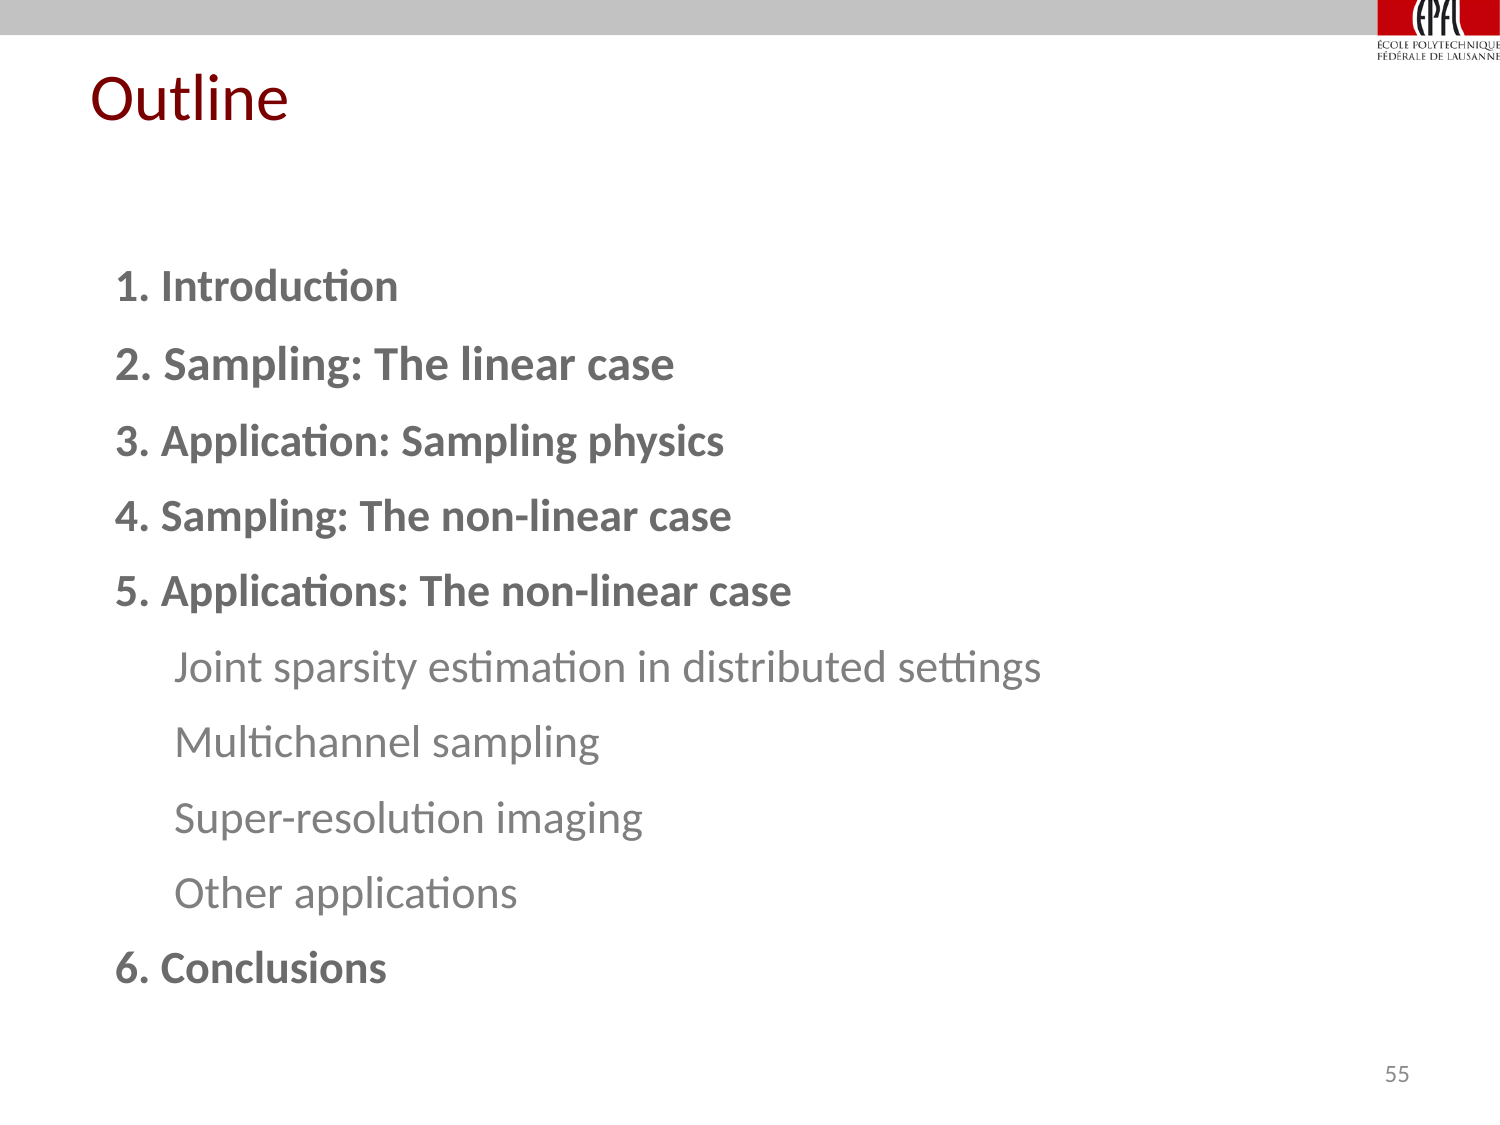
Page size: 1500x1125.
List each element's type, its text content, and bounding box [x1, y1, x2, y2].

slide_number 55 [1074, 1042, 1425, 1103]
list 1. Introduction 2. Sampling: The linear case 3. Application: Sampling physics 4. Sampling: The non-linear case 5. Applications: The non-linear case Joint sparsity estimation in distributed settings Multichannel sampling Super-resolution imaging Other applications 6. Conclusions [99, 212, 1450, 1013]
picture [1377, 0, 1500, 60]
title Outline [75, 37, 1425, 150]
